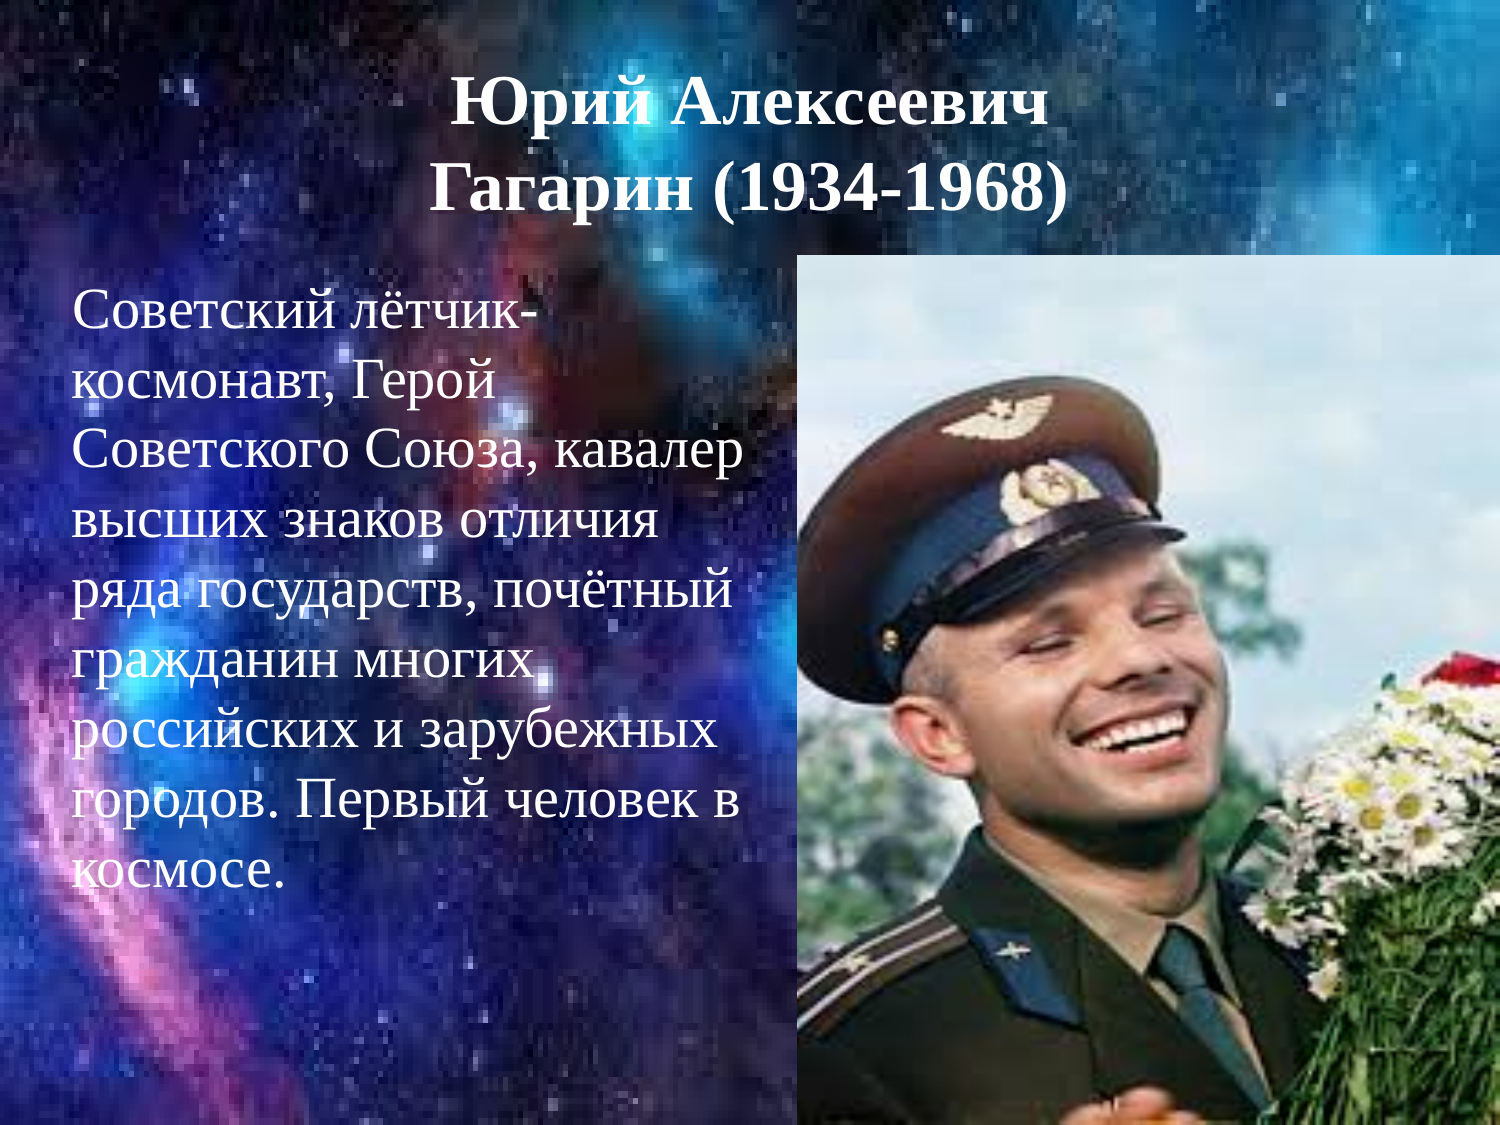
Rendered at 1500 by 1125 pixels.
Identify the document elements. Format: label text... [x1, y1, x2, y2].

list Советский лётчик-космонавт, Герой Советского Союза, кавалер высших знаков отличия ряда государств, почётный гражданин многих российских и зарубежных городов. Первый человек в космосе. [0, 262, 762, 1094]
picture [0, 0, 1500, 1125]
title Юрий Алексеевич Гагарин (1934-1968) [75, 45, 1425, 233]
